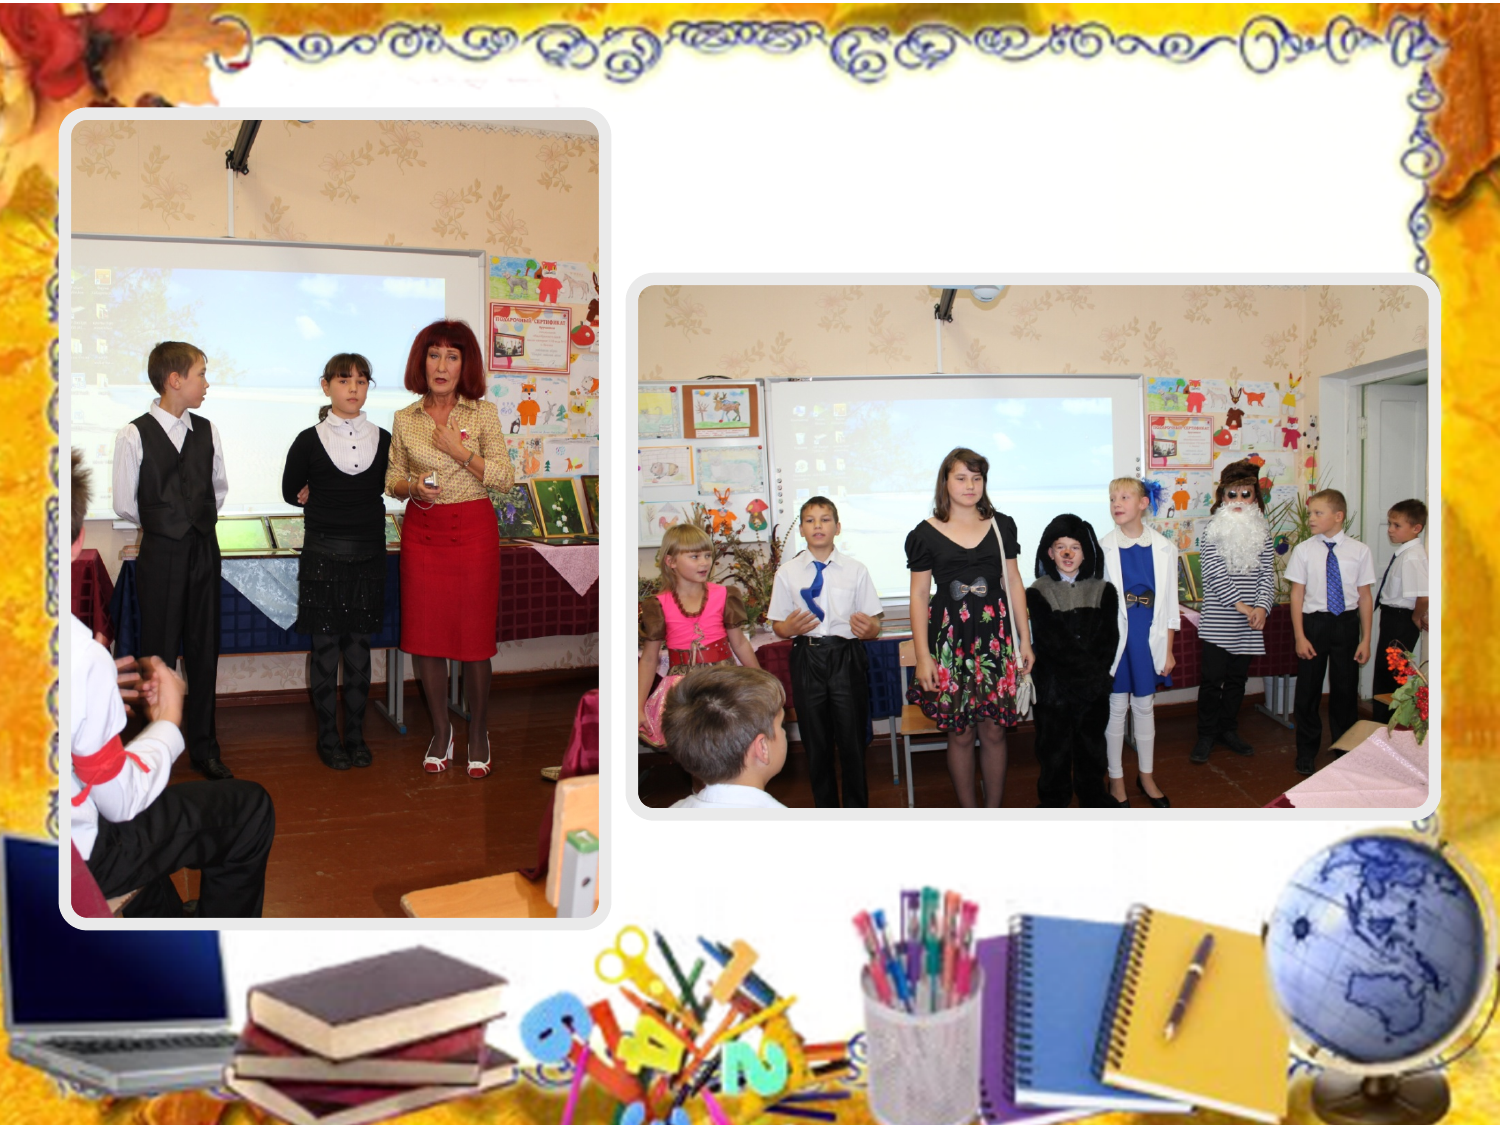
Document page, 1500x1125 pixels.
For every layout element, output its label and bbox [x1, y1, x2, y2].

list [0, 3, 1500, 1125]
picture [64, 113, 606, 925]
picture [631, 278, 1436, 815]
